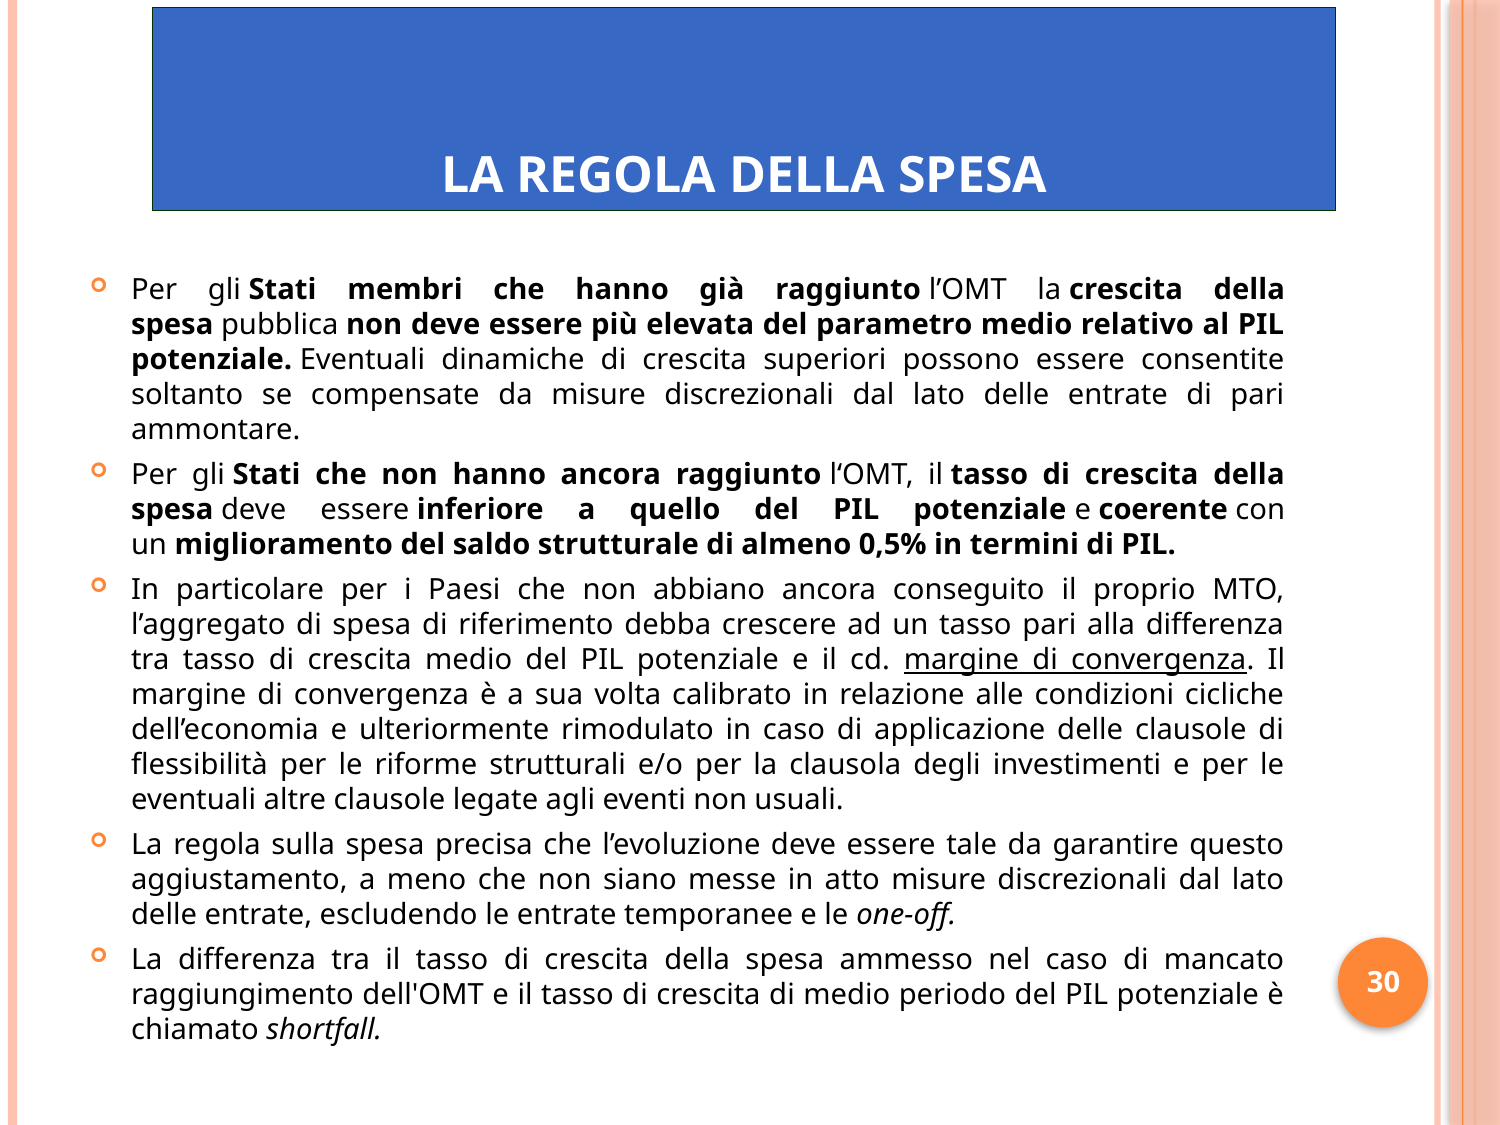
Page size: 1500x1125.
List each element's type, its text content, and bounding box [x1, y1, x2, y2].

slide_number 30 [1333, 940, 1434, 1027]
title LA REGOLA DELLA SPESA [152, 7, 1336, 211]
list Per gli Stati membri che hanno già raggiunto l’OMT la crescita della spesa pubblica non deve essere più elevata del parametro medio relativo al PIL potenziale. Eventuali dinamiche di crescita superiori possono essere consentite soltanto se compensate da misure discrezionali dal lato delle entrate di pari ammontare. Per gli Stati che non hanno ancora raggiunto l‘OMT, il tasso di crescita della spesa deve essere inferiore a quello del PIL potenziale e coerente con un miglioramento del saldo strutturale di almeno 0,5% in termini di PIL. In particolare per i Paesi che non abbiano ancora conseguito il proprio MTO, l’aggregato di spesa di riferimento debba crescere ad un tasso pari alla differenza tra tasso di crescita medio del PIL potenziale e il cd. margine di convergenza. Il margine di convergenza è a sua volta calibrato in relazione alle condizioni cicliche dell’economia e ulteriormente rimodulato in caso di applicazione delle clausole di flessibilità per le riforme strutturali e/o per la clausola degli investimenti e per le eventuali altre clausole legate agli eventi non usuali. La regola sulla spesa precisa che l’evoluzione deve essere tale da garantire questo aggiustamento, a meno che non siano messe in atto misure discrezionali dal lato delle entrate, escludendo le entrate temporanee e le one-off. La differenza tra il tasso di crescita della spesa ammesso nel caso di mancato raggiungimento dell'OMT e il tasso di crescita di medio periodo del PIL potenziale è chiamato shortfall. [75, 262, 1300, 1062]
